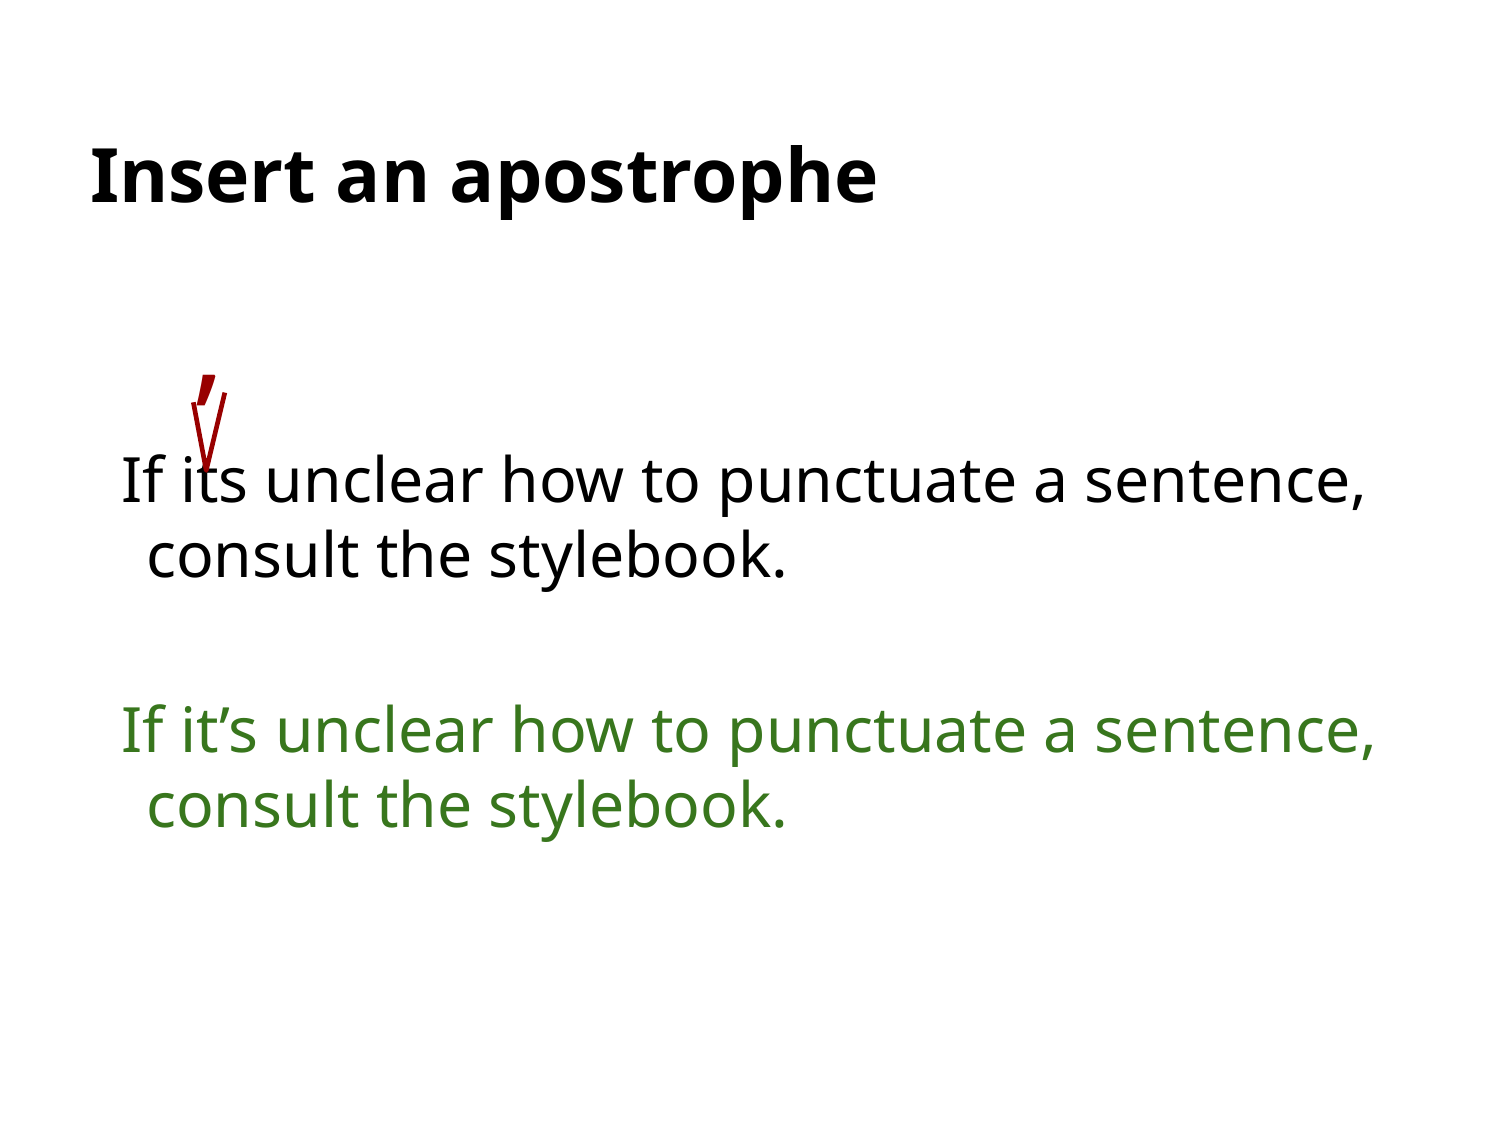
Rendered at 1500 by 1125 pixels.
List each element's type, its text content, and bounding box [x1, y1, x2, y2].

text_box ’ [180, 324, 263, 427]
list If its unclear how to punctuate a sentence, consult the stylebook. If it’s unclear how to punctuate a sentence, consult the stylebook. [75, 262, 1425, 1078]
title Insert an apostrophe [75, 45, 1425, 233]
text_box [198, 427, 217, 471]
